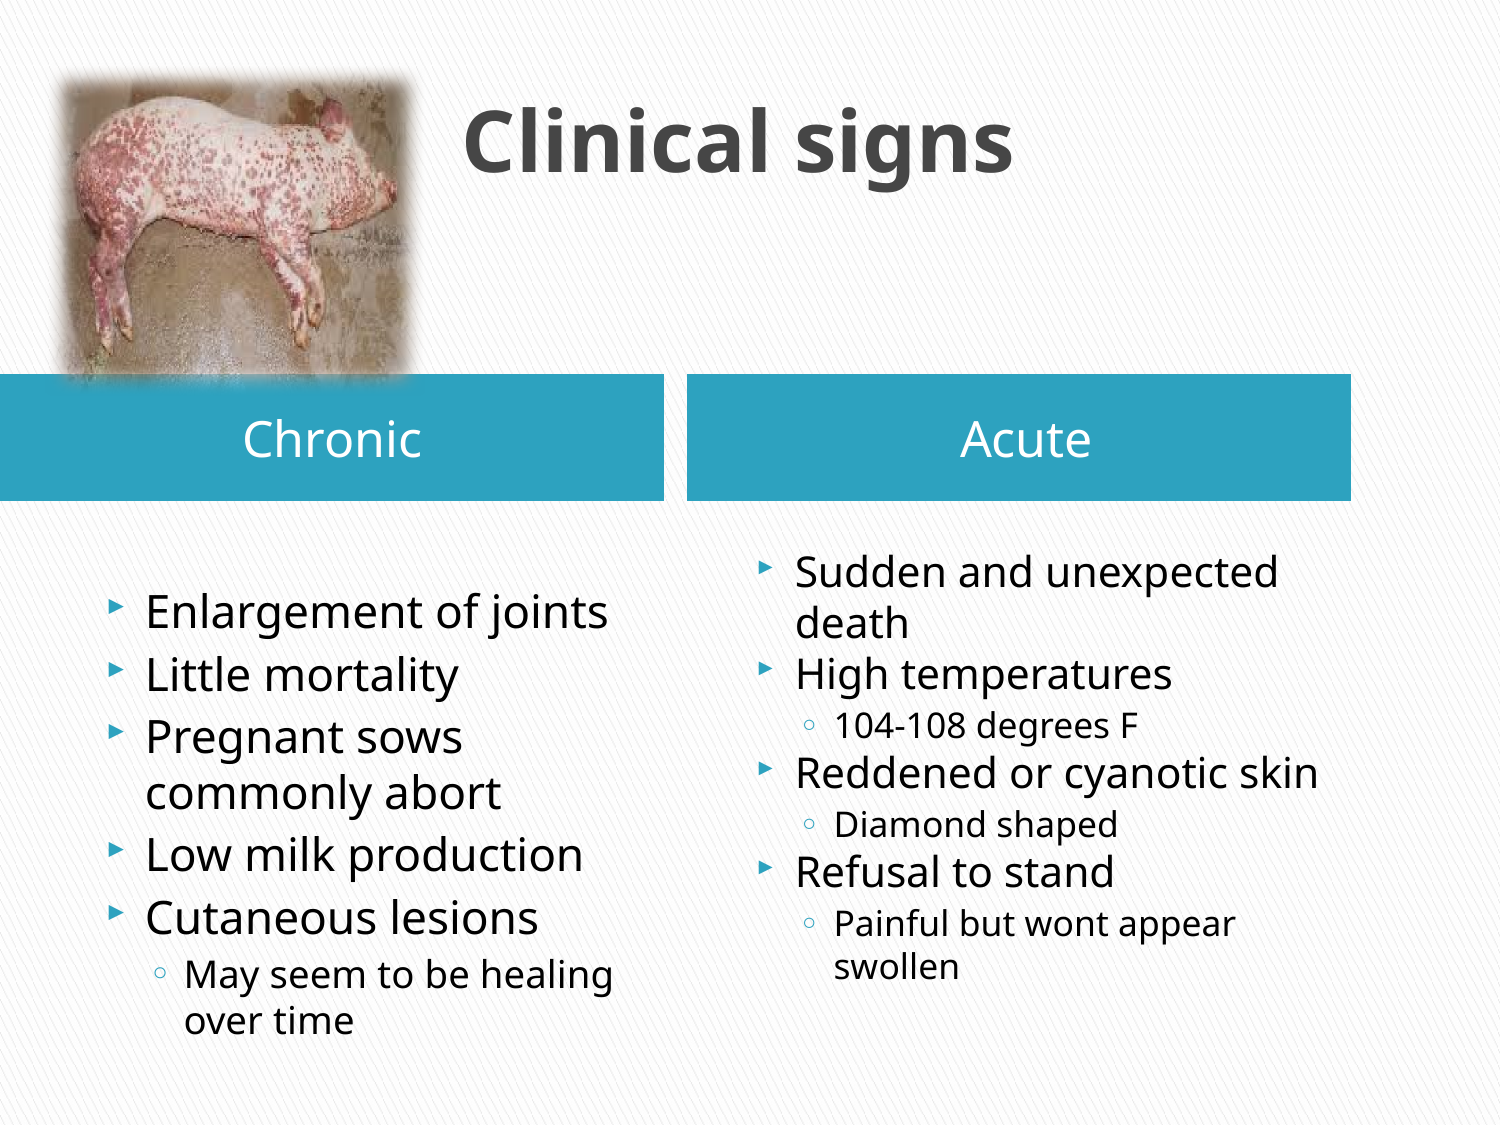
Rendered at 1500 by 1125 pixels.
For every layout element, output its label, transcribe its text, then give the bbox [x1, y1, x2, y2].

list Sudden and unexpected death High temperatures 104-108 degrees F Reddened or cyanotic skin Diamond shaped Refusal to stand Painful but wont appear swollen [725, 537, 1340, 1017]
list Enlargement of joints Little mortality Pregnant sows commonly abort Low milk production Cutaneous lesions May seem to be healing over time [75, 575, 690, 1055]
picture [44, 63, 426, 397]
title Clinical signs [75, 44, 1425, 233]
list Acute [687, 374, 1351, 501]
list Chronic [0, 374, 664, 501]
